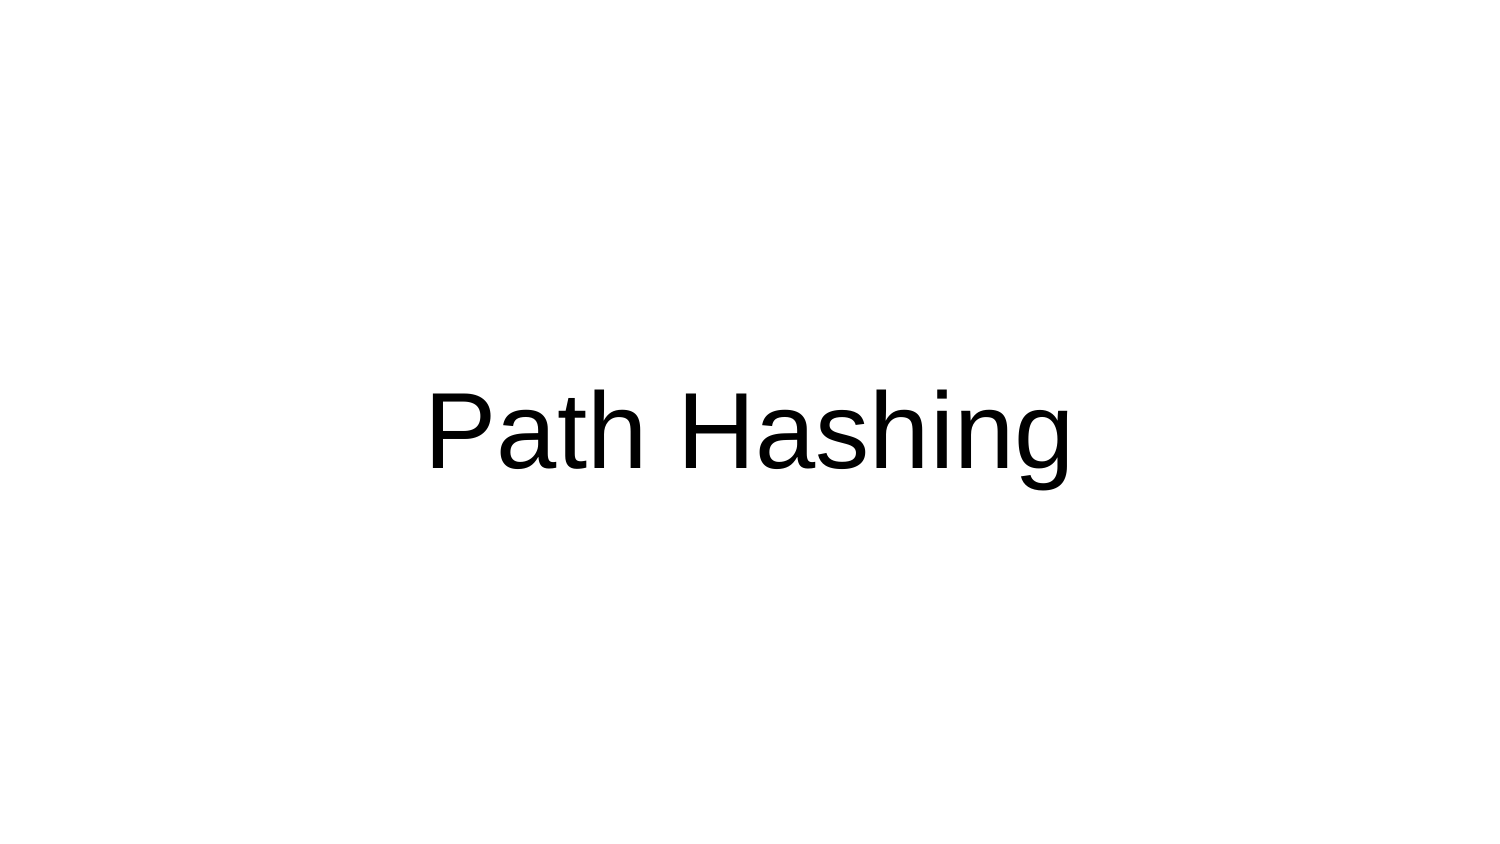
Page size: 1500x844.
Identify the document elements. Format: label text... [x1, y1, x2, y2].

text_box Path Hashing [51, 345, 1449, 499]
